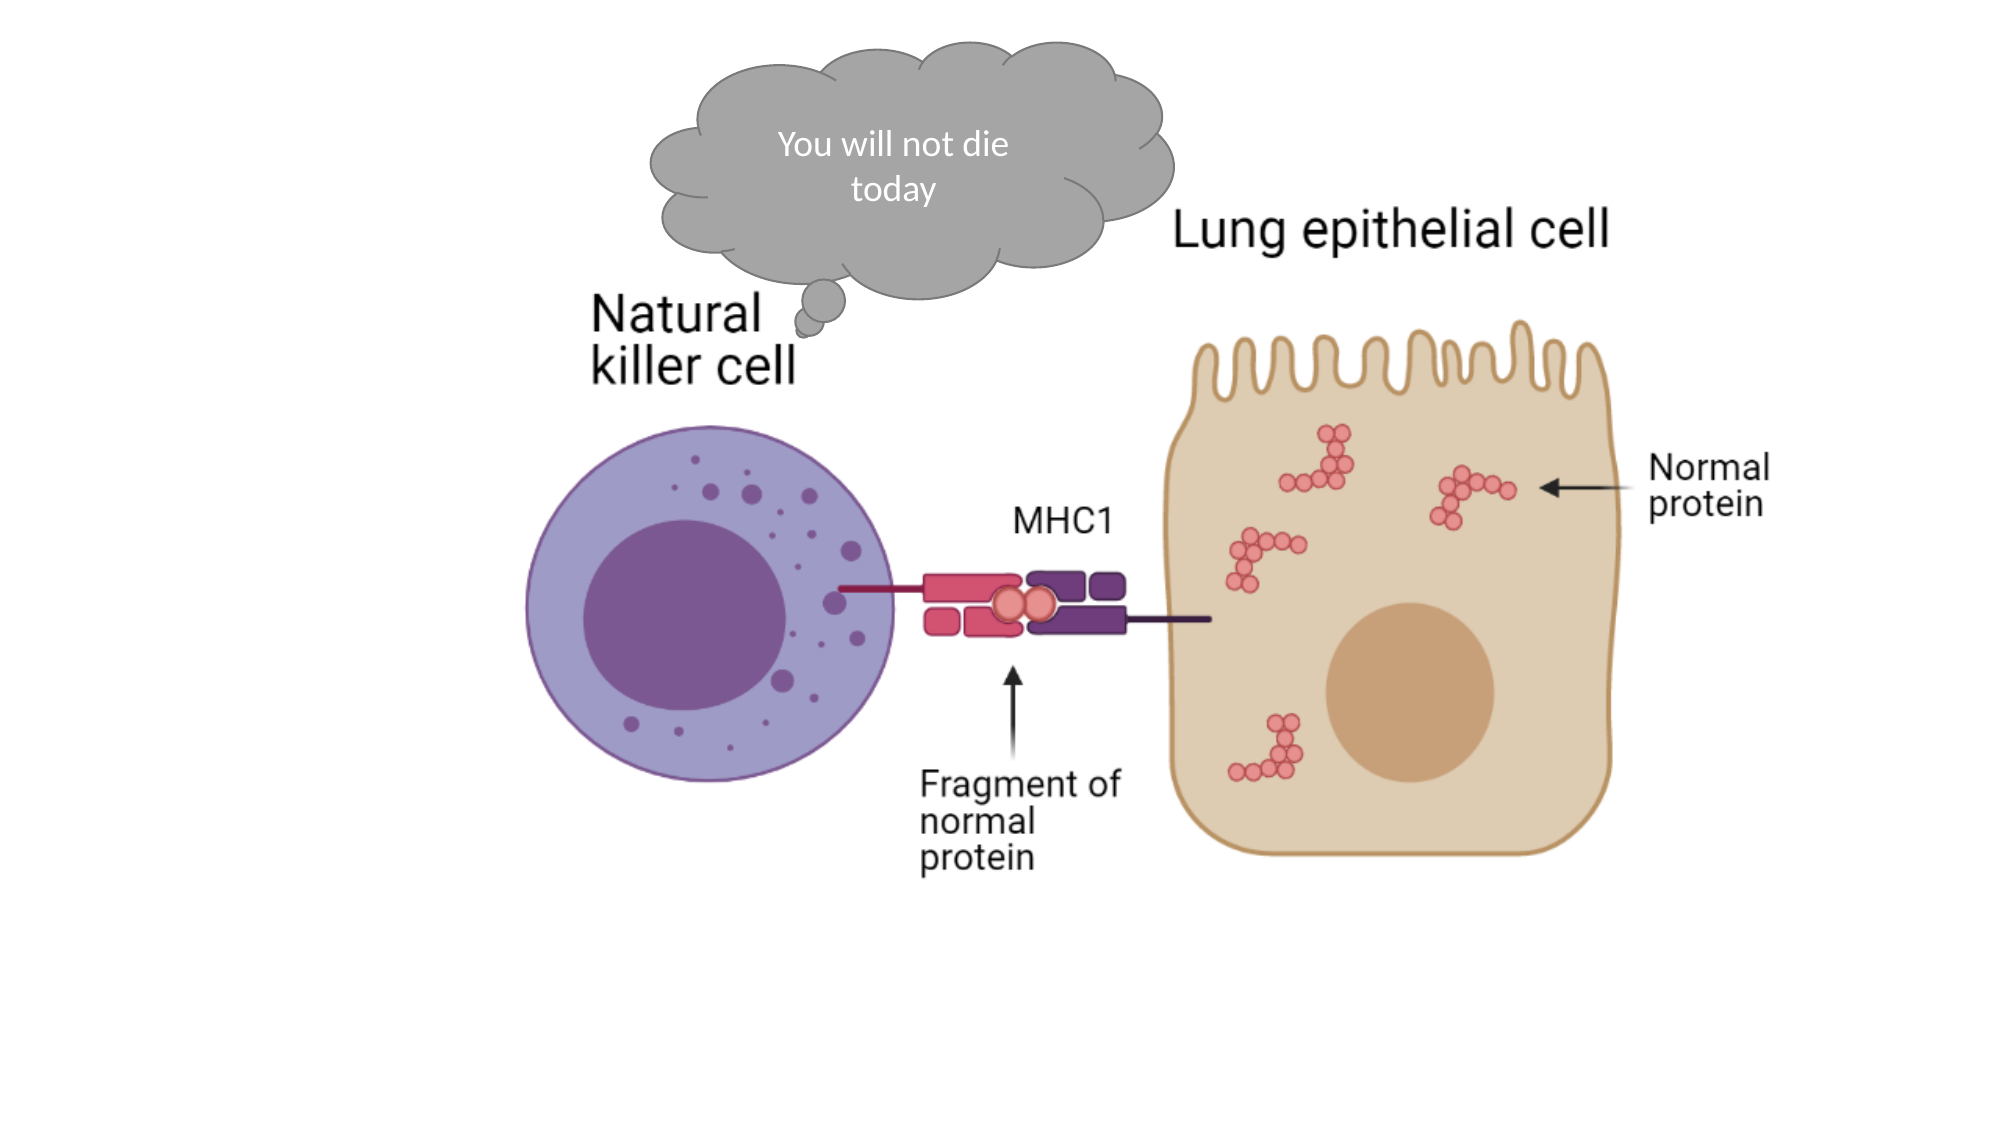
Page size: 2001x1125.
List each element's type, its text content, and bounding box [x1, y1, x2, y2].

picture [382, 83, 1896, 1042]
text_box You will not die today [716, 41, 1141, 83]
